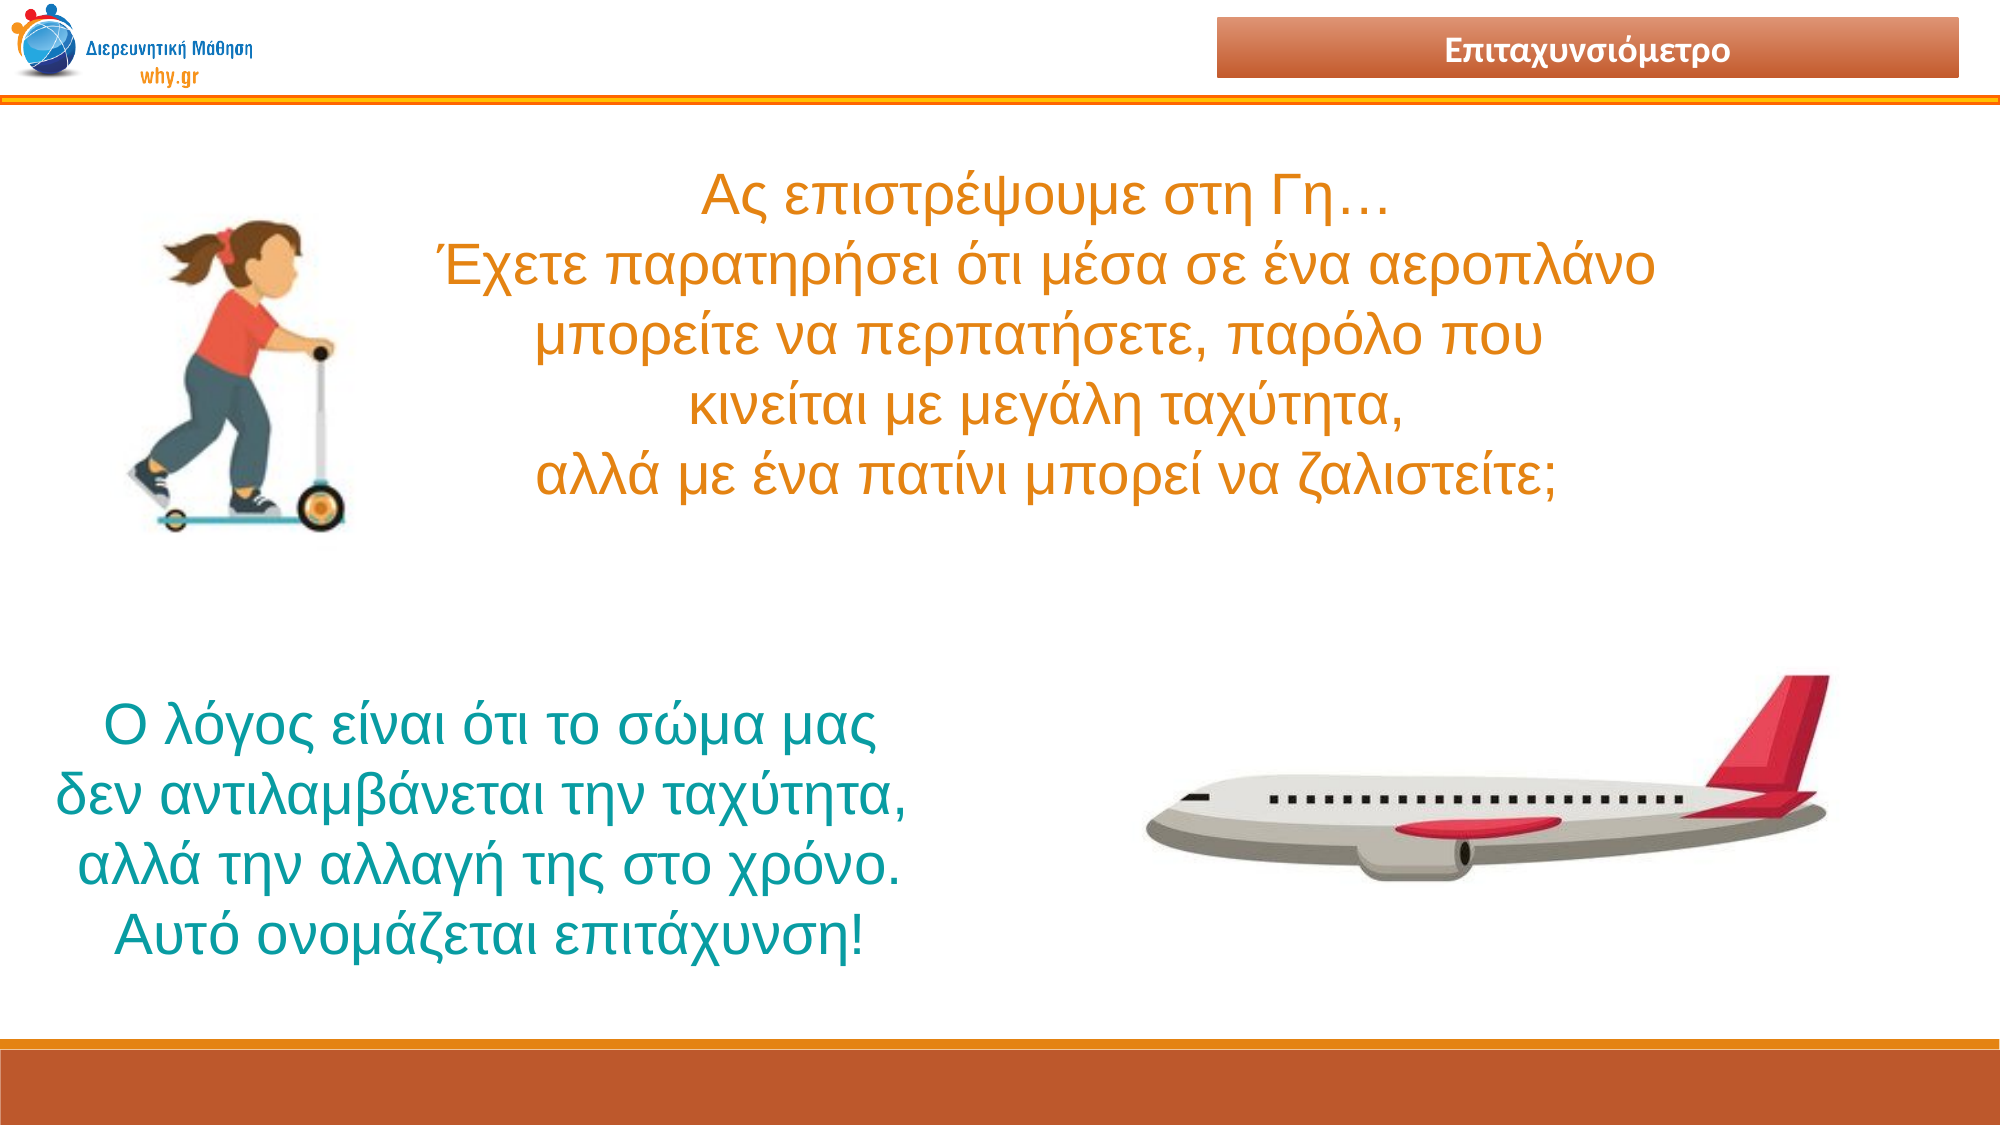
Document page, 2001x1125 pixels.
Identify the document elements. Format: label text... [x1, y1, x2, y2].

text_box Ας επιστρέψουμε στη Γη… Έχετε παρατηρήσει ότι μέσα σε ένα αεροπλάνο μπορείτε να περπατήσετε, παρόλο που κινείται με μεγάλη ταχύτητα, αλλά με ένα πατίνι μπορεί να ζαλιστείτε; [414, 148, 1682, 514]
picture [1006, 665, 1969, 923]
picture [110, 194, 375, 558]
picture [0, 0, 265, 97]
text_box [264, 17, 2000, 104]
text_box Ο λόγος είναι ότι το σώμα μας δεν αντιλαμβάνεται την ταχύτητα, αλλά την αλλαγή της στο χρόνο. Αυτό ονομάζεται επιτάχυνση! [34, 678, 947, 974]
